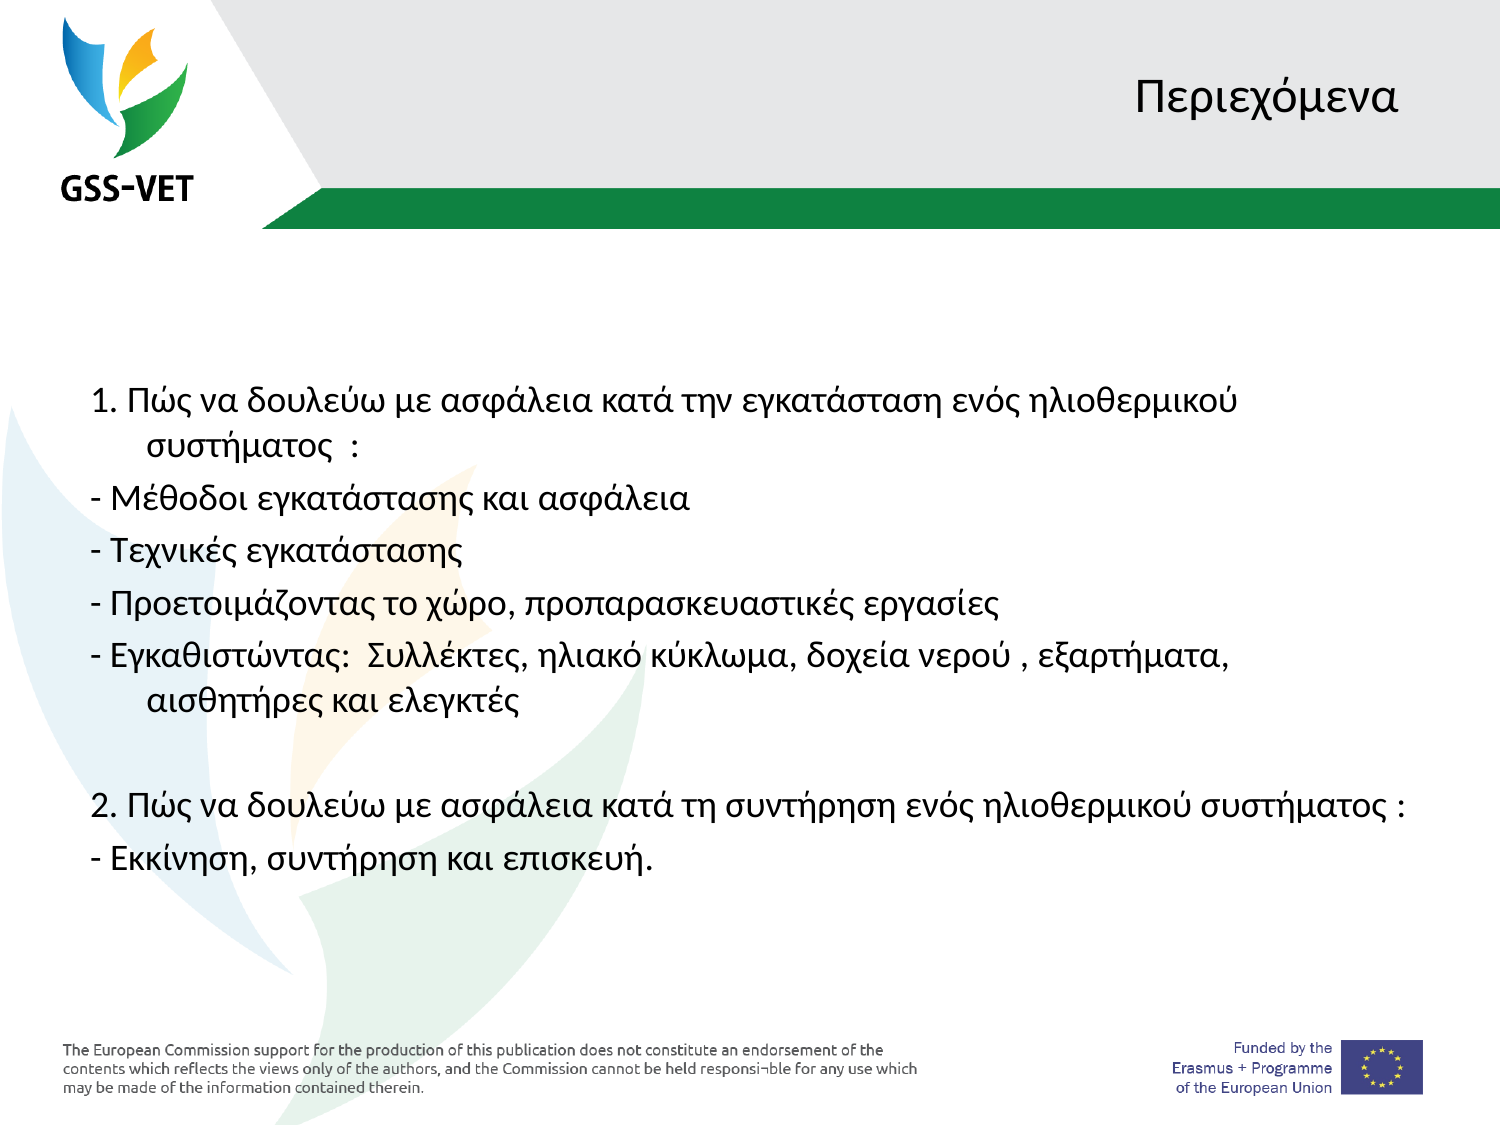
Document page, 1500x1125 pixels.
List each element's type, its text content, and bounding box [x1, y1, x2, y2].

title Περιεχόμενα [324, 0, 1425, 185]
list 1. Πώς να δουλεύω με ασφάλεια κατά την εγκατάσταση ενός ηλιοθερμικού συστήματος : - Μέθοδοι εγκατάστασης και ασφάλεια - Τεχνικές εγκατάστασης - Προετοιμάζοντας το χώρο, προπαρασκευαστικές εργασίες - Εγκαθιστώντας: Συλλέκτες, ηλιακό κύκλωμα, δοχεία νερού , εξαρτήματα, αισθητήρες και ελεγκτές 2. Πώς να δουλεύω με ασφάλεια κατά τη συντήρηση ενός ηλιοθερμικού συστήματος : - Εκκίνηση, συντήρηση και επισκευή. [75, 262, 1425, 1005]
picture [0, 0, 1500, 1125]
